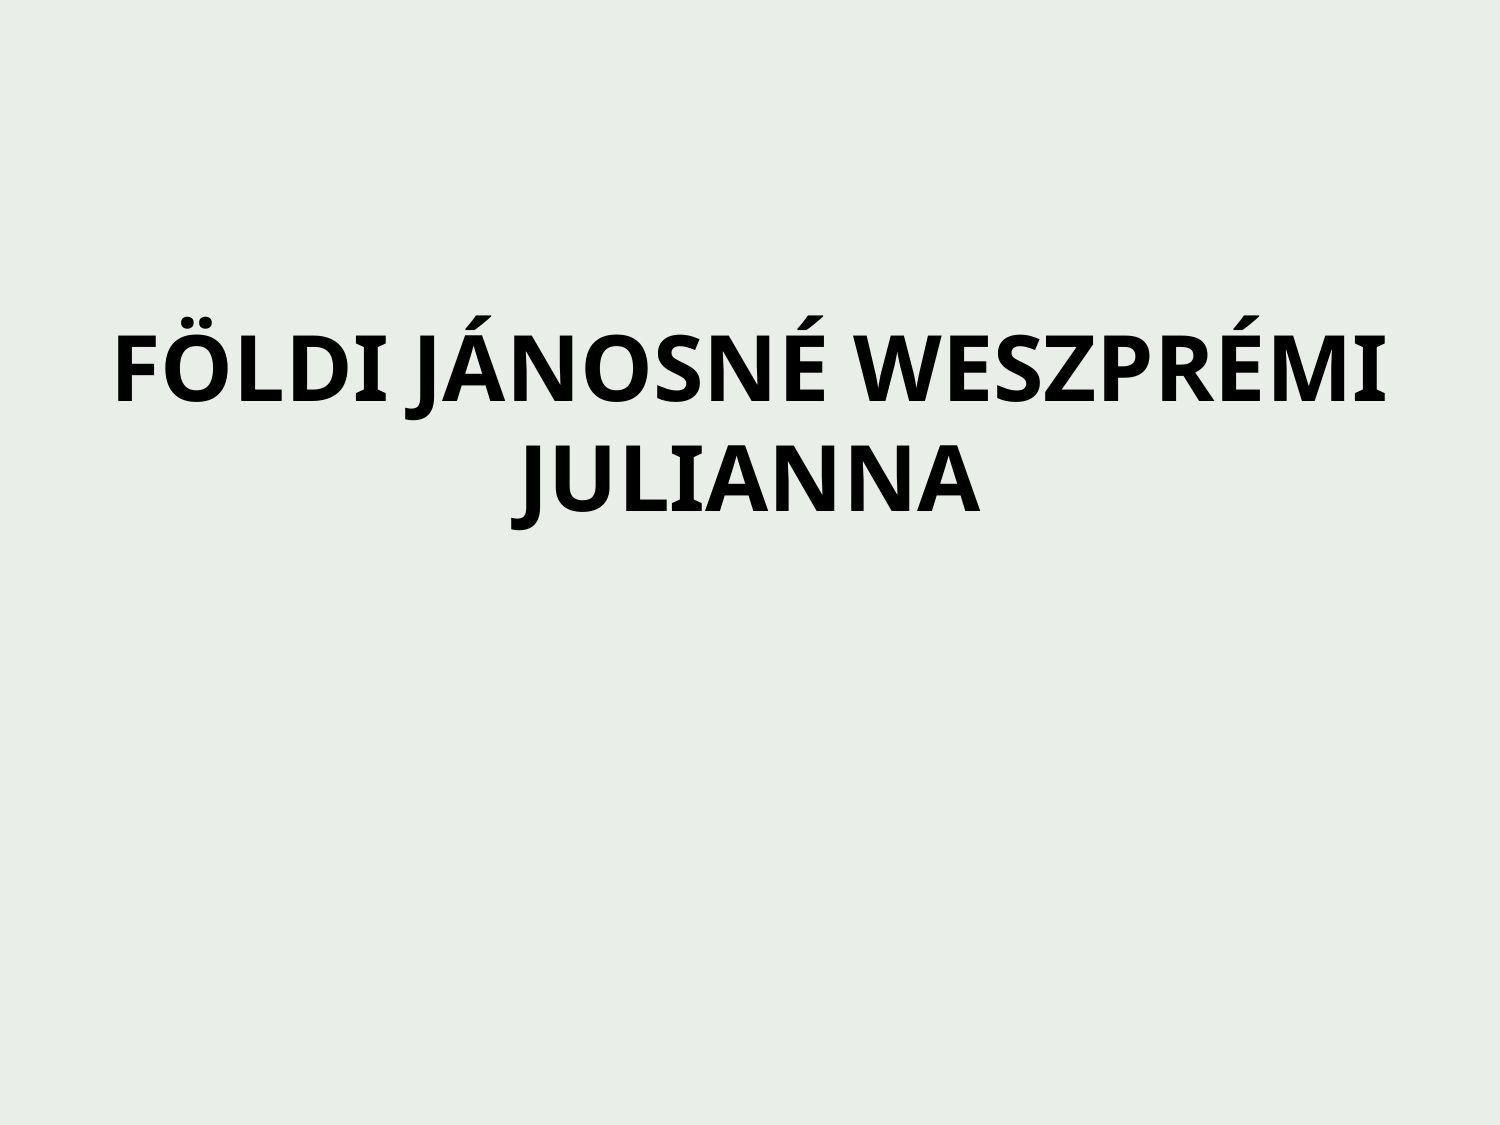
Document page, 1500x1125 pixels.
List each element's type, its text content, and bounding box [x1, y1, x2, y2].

text_box FÖLDI JÁNOSNÉ WESZPRÉMI JULIANNA [35, 302, 1465, 538]
